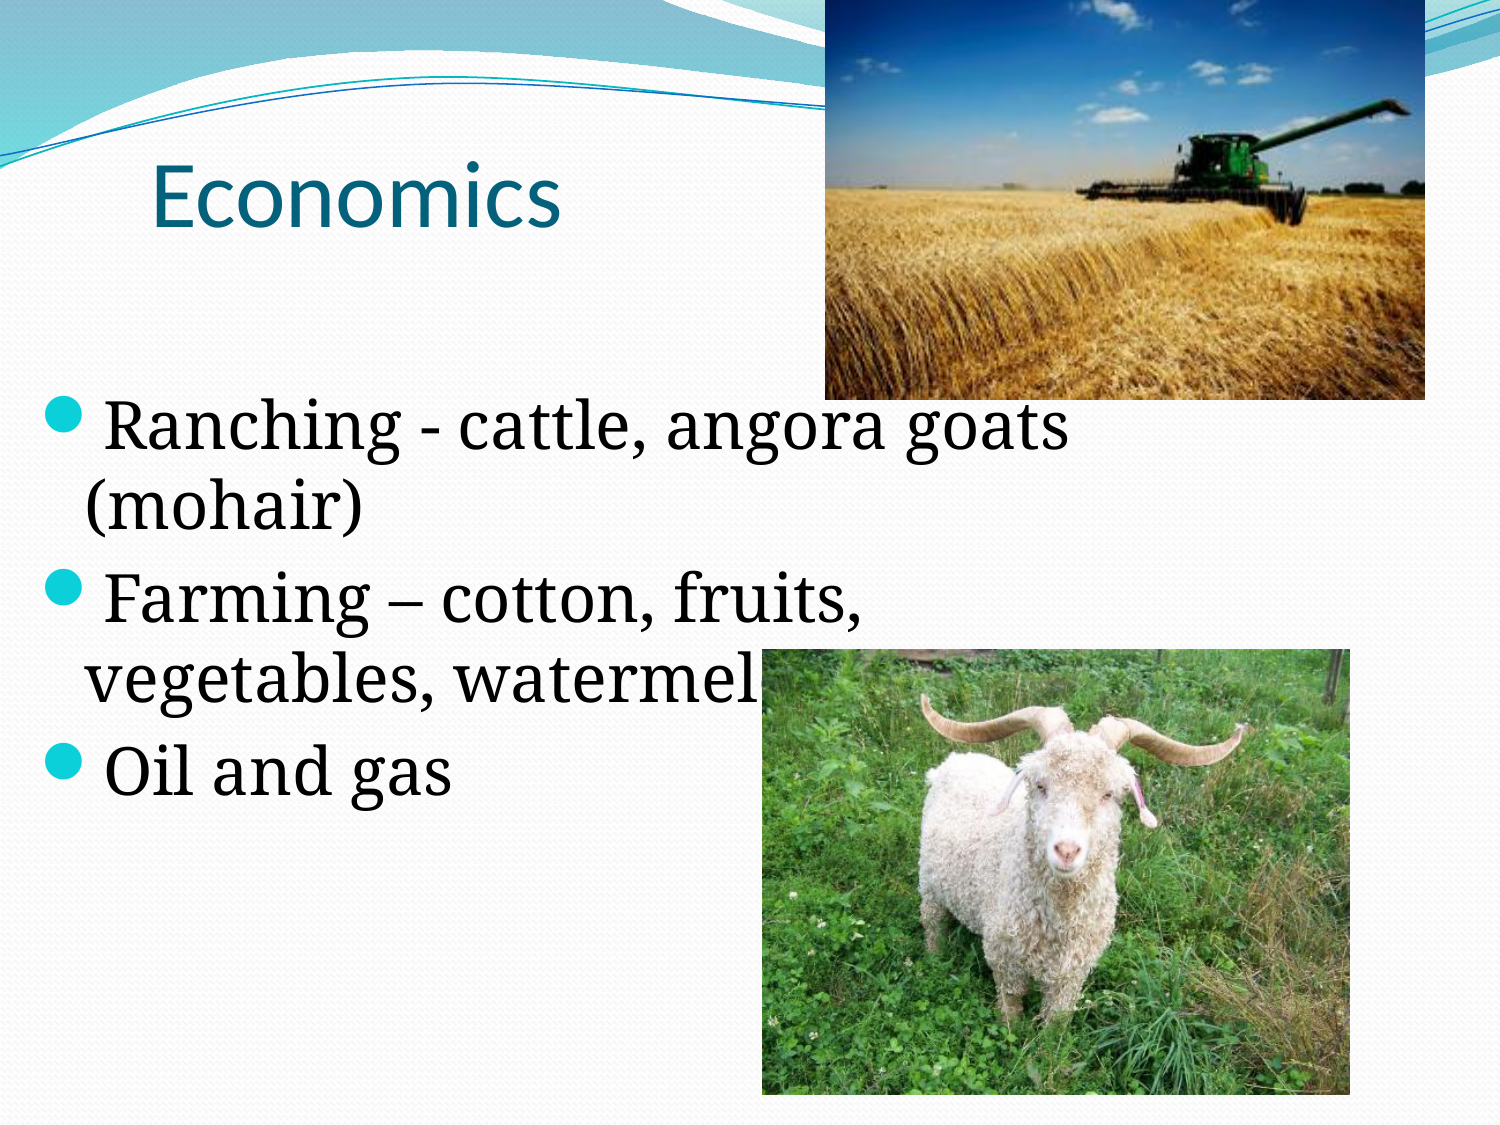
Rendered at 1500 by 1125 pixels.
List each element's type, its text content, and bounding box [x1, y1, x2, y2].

picture [762, 649, 1351, 1095]
picture [824, 0, 1426, 401]
title Economics [150, 137, 663, 247]
list Ranching - cattle, angora goats (mohair) Farming – cotton, fruits, vegetables, watermelons, oats Oil and gas [24, 375, 1150, 783]
